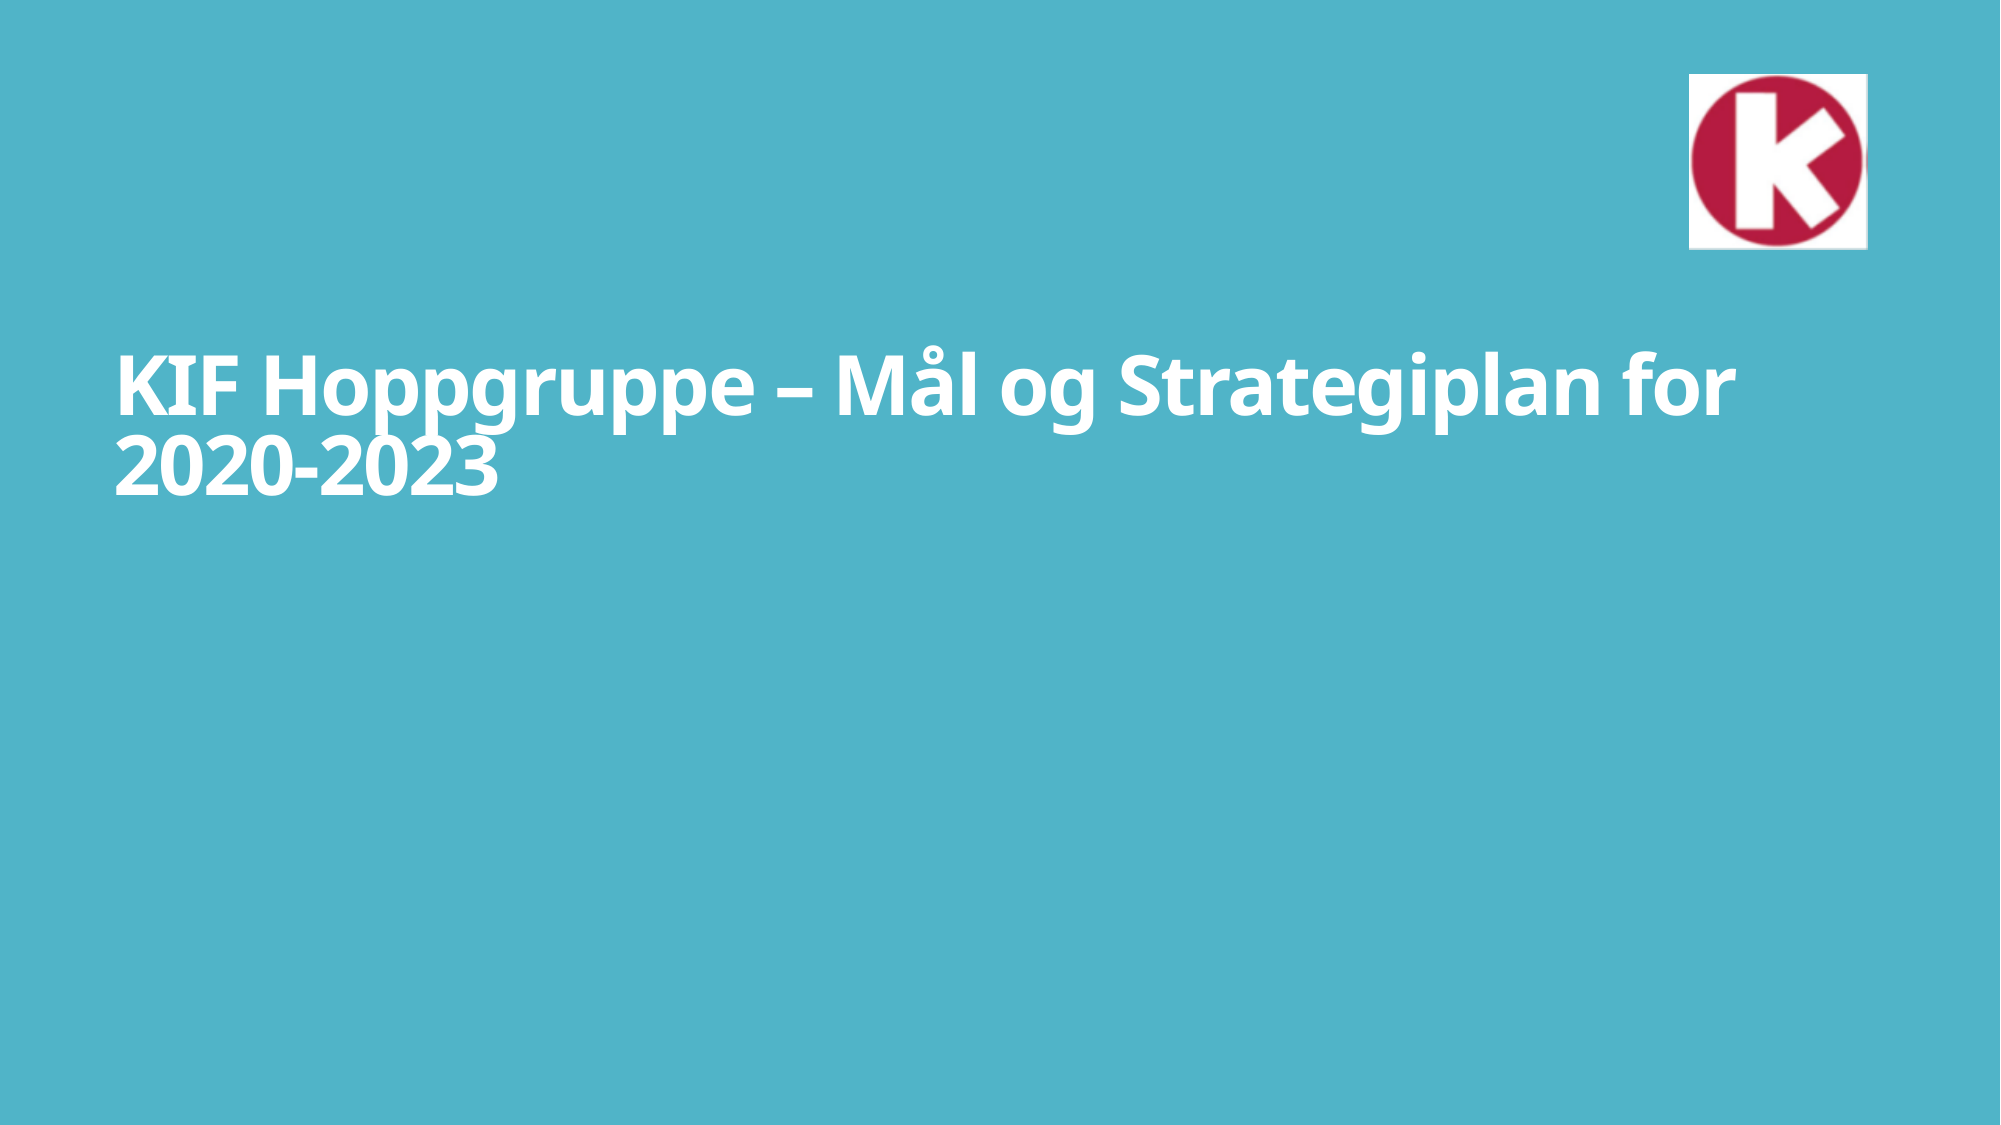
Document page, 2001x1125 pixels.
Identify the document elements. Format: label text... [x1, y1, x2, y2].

title KIF Hoppgruppe – Mål og Strategiplan for 2020-2023 [98, 126, 1778, 520]
picture [1688, 73, 1869, 250]
